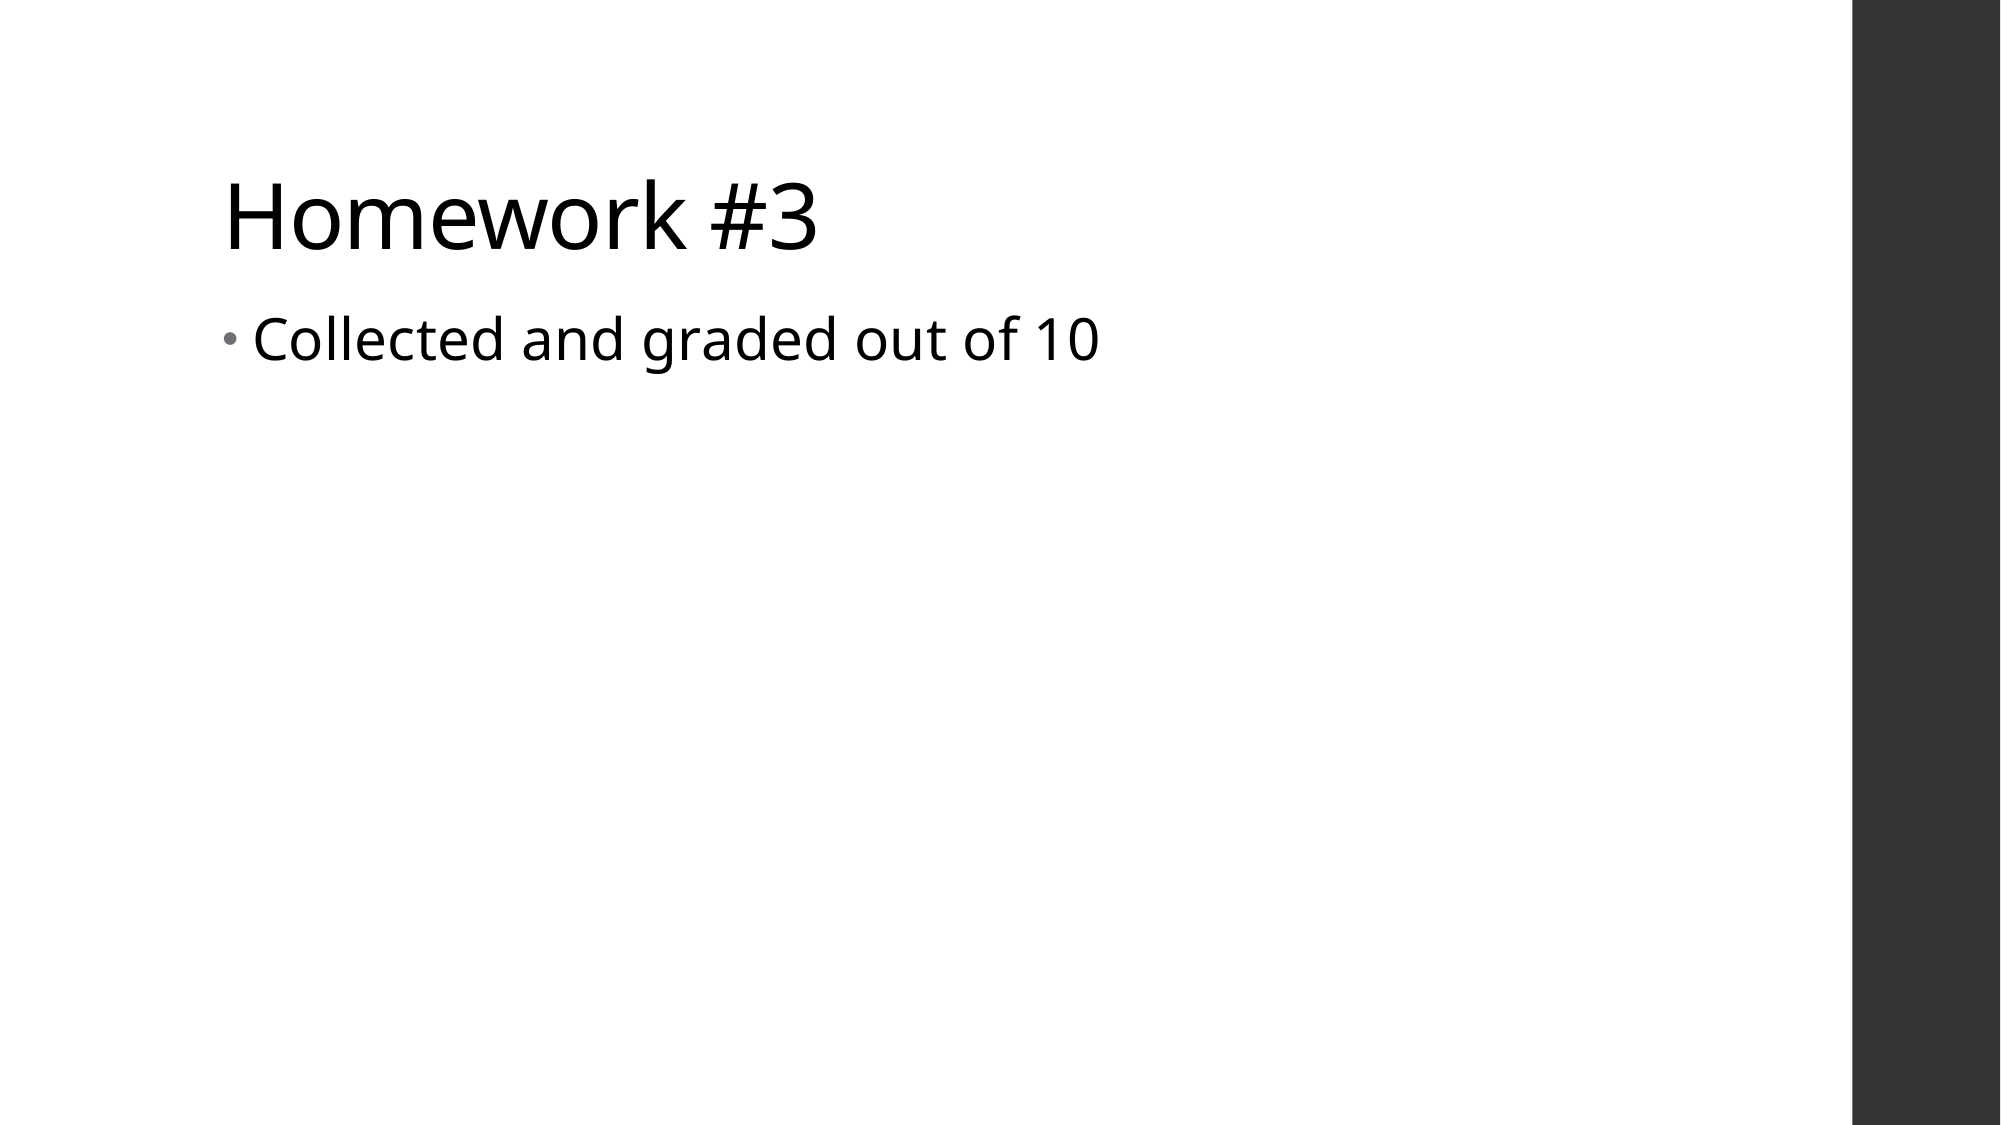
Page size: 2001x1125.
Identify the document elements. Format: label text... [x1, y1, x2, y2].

title Homework #3 [206, 60, 1797, 278]
list Collected and graded out of 10 [206, 299, 1617, 1014]
